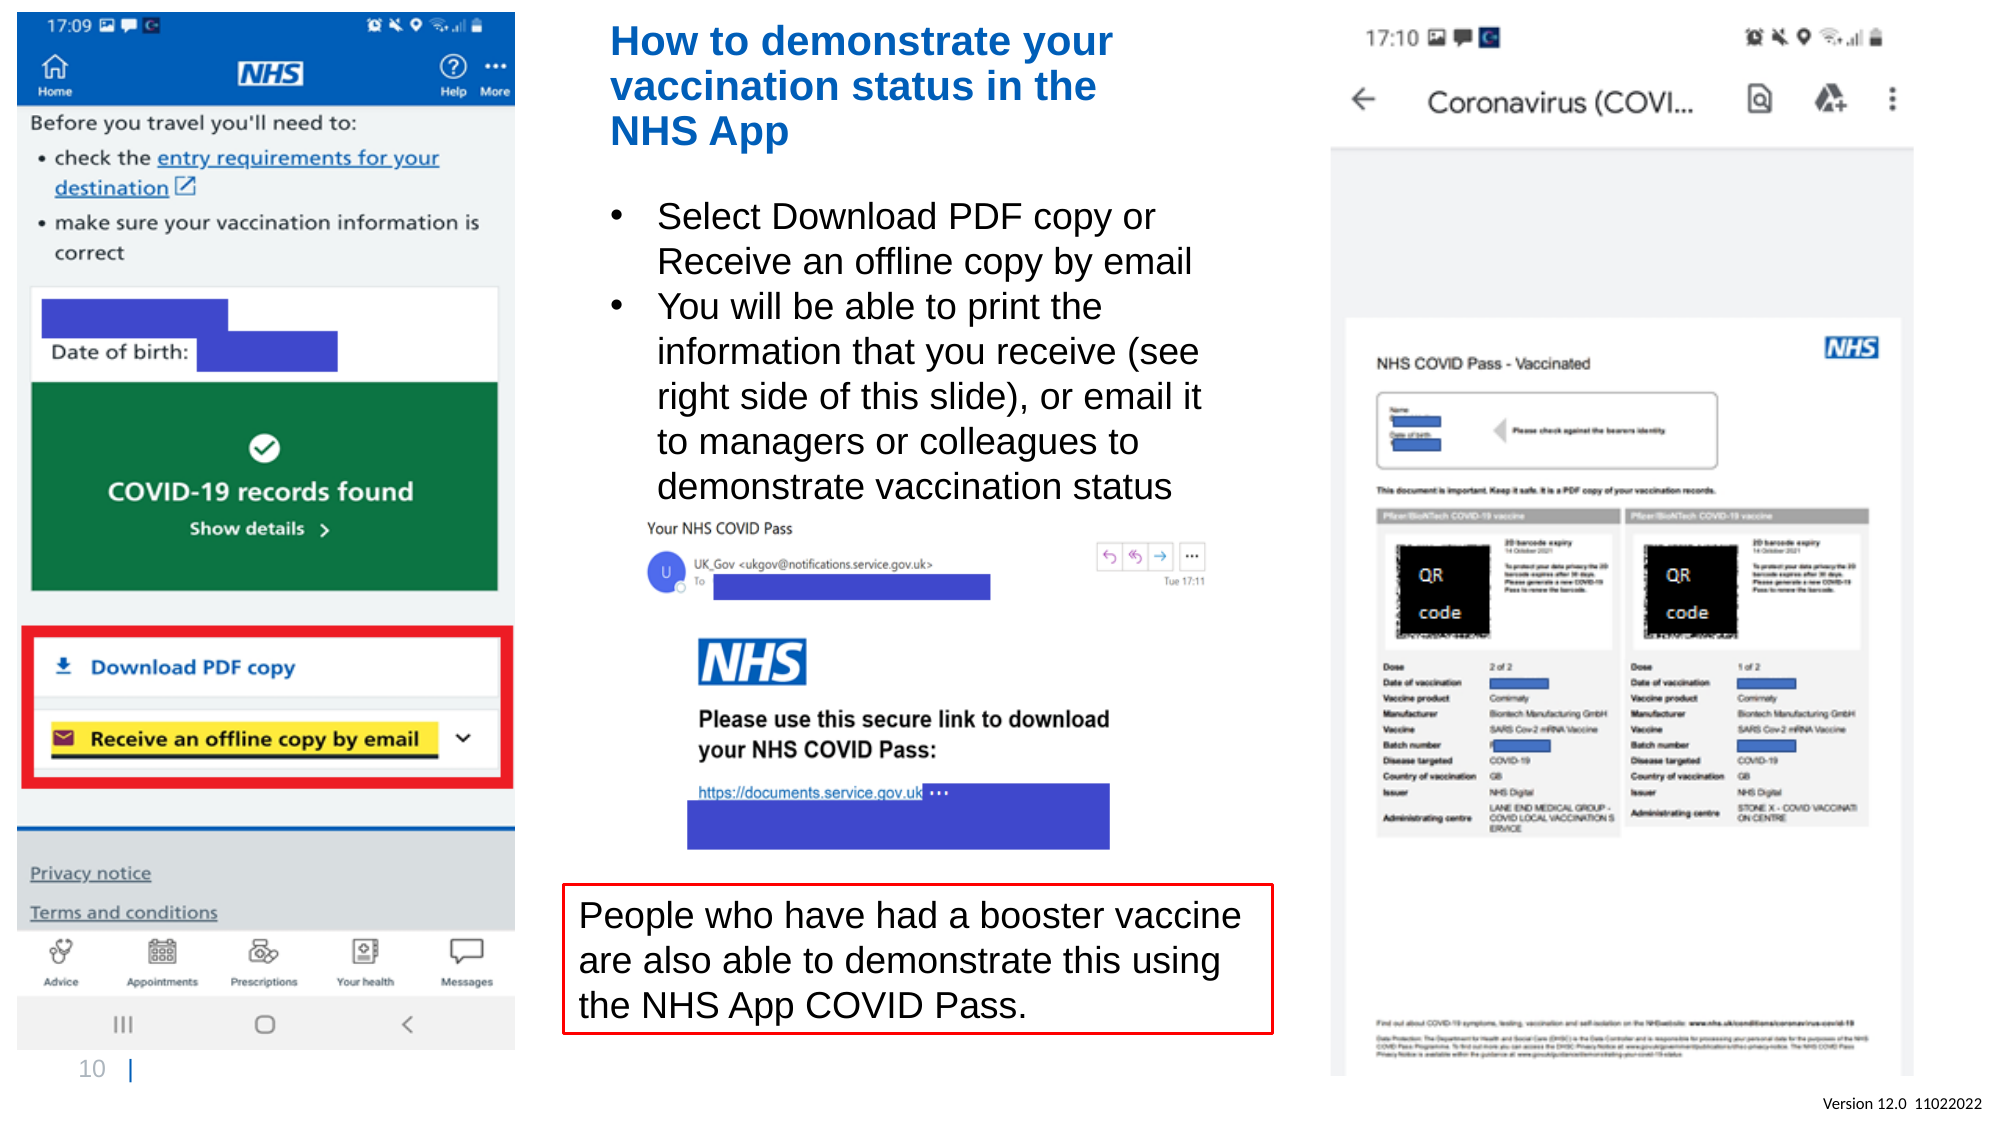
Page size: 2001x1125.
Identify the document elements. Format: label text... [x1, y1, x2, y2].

picture [636, 517, 1209, 907]
picture [1330, 25, 1914, 1077]
text_box Select Download PDF copy or Receive an offline copy by email You will be able to print the information that you receive (see right side of this slide), or email it to managers or colleagues to demonstrate vaccination status [595, 184, 1250, 515]
title How to demonstrate your vaccination status in the NHS App [595, 12, 1179, 131]
text_box Version 12.0 11022022 [1808, 1085, 1998, 1120]
picture [17, 12, 515, 1050]
text_box People who have had a booster vaccine are also able to demonstrate this using the NHS App COVID Pass. [563, 884, 1273, 1034]
